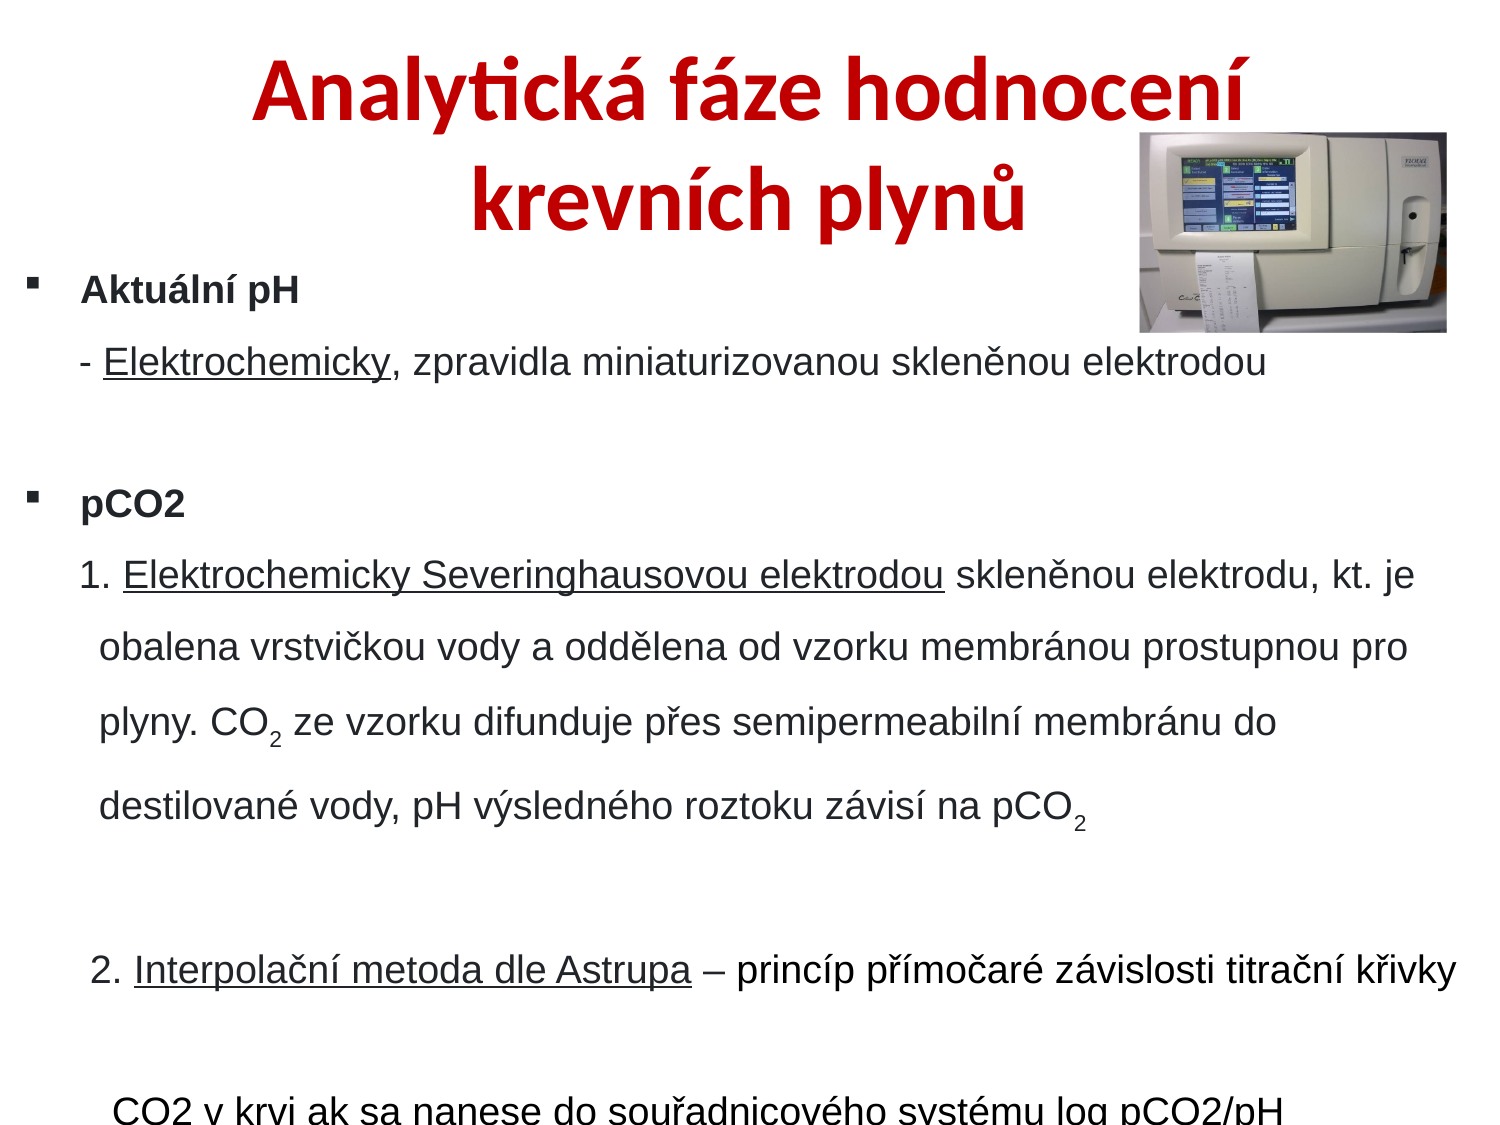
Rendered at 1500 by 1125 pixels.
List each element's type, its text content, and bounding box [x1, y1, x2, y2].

title Analytická fáze hodnocení krevních plynů [75, 45, 1425, 233]
picture [1139, 132, 1448, 333]
text_box Aktuální pH - Elektrochemicky, zpravidla miniaturizovanou skleněnou elektrodou pCO2 1. Elektrochemicky Severinghausovou elektrodou skleněnou elektrodu, kt. je obalena vrstvičkou vody a oddělena od vzorku membránou prostupnou pro plyny. CO2 ze vzorku difunduje přes semipermeabilní membránu do destilované vody, pH výsledného roztoku závisí na pCO2 2. Interpolační metoda dle Astrupa – princíp přímočaré závislosti titrační křivky CO2 v krvi ak sa nanese do souřadnicového systému log pCO2/pH [0, 240, 1465, 1125]
